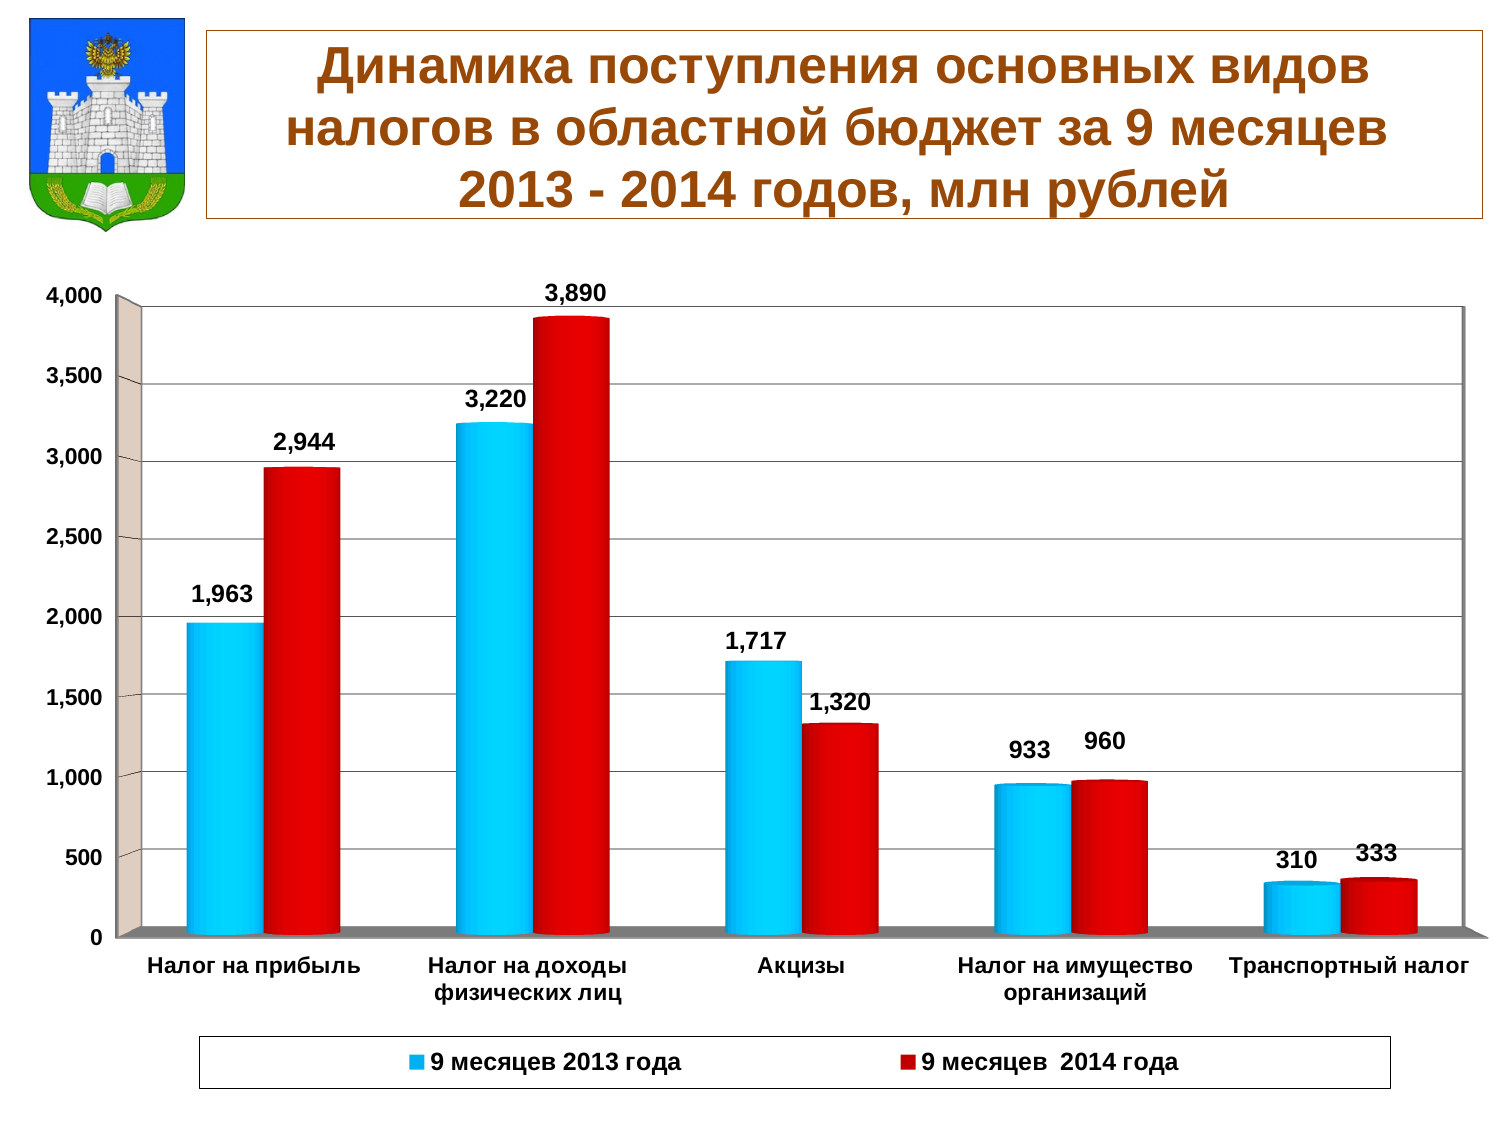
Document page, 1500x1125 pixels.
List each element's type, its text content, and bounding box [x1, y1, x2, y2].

chart [0, 116, 1500, 1125]
title Динамика поступления основных видов налогов в областной бюджет за 9 месяцев 2013 - 2014 годов, млн рублей [206, 30, 1483, 115]
picture [29, 18, 185, 116]
